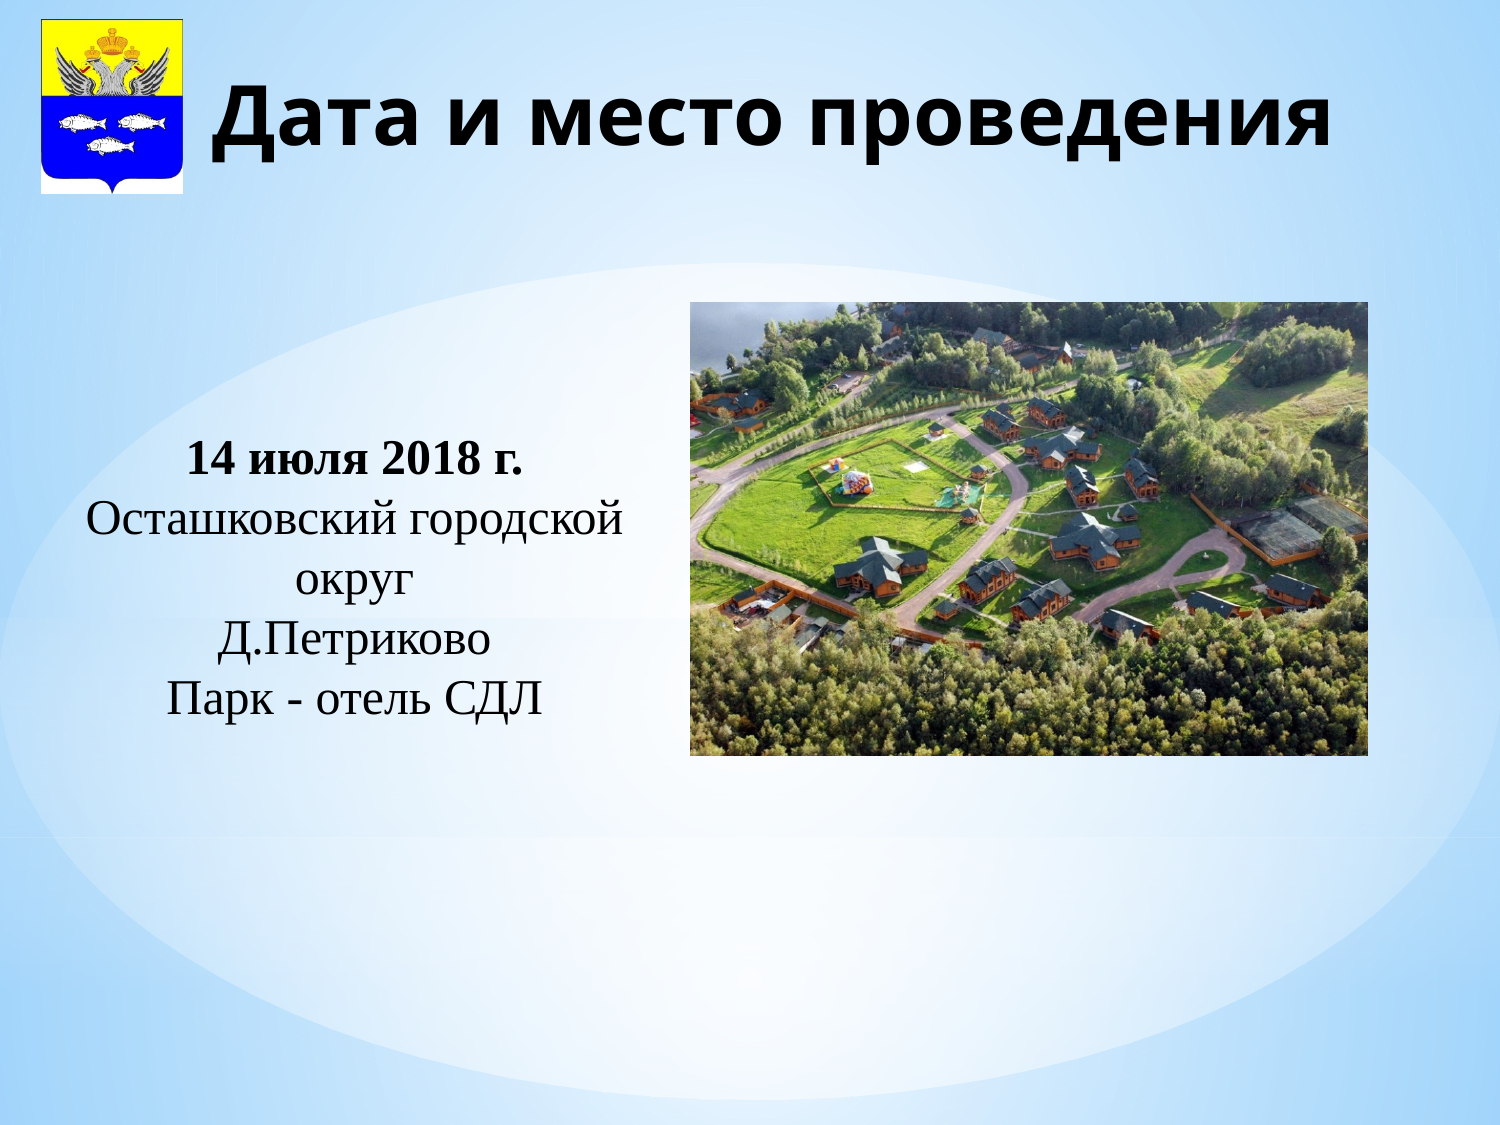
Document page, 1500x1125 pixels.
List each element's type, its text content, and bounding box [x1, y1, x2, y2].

picture [40, 18, 184, 194]
picture [690, 302, 1368, 756]
title Дата и место проведения [147, 54, 1351, 243]
text_box 14 июля 2018 г. Осташковский городской округ Д.Петриково Парк - отель СДЛ [41, 416, 668, 732]
